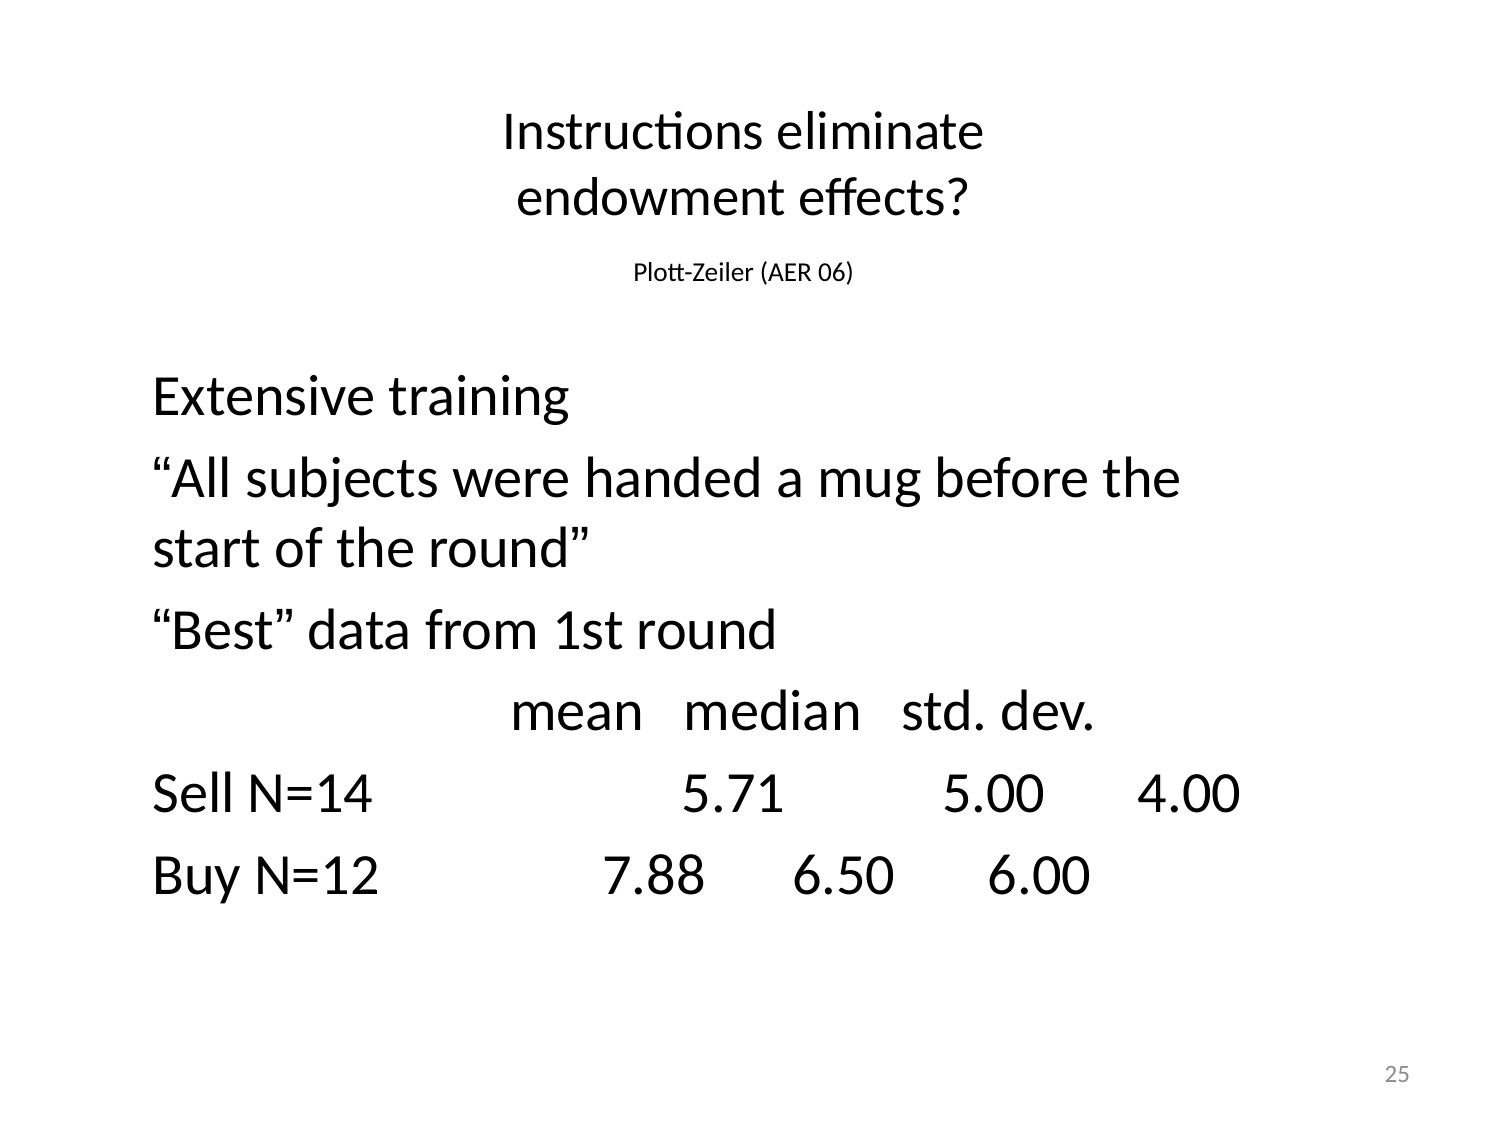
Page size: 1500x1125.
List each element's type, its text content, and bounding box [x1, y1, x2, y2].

title Instructions eliminate endowment effects? Plott-Zeiler (AER 06) [112, 87, 1388, 300]
subtitle Extensive training “All subjects were handed a mug before the start of the round” “Best” data from 1st round mean median std. dev. Sell N=14 5.71 5.00 4.00 Buy N=12 7.88 6.50 6.00 [137, 350, 1275, 1013]
slide_number 25 [1074, 1042, 1425, 1103]
